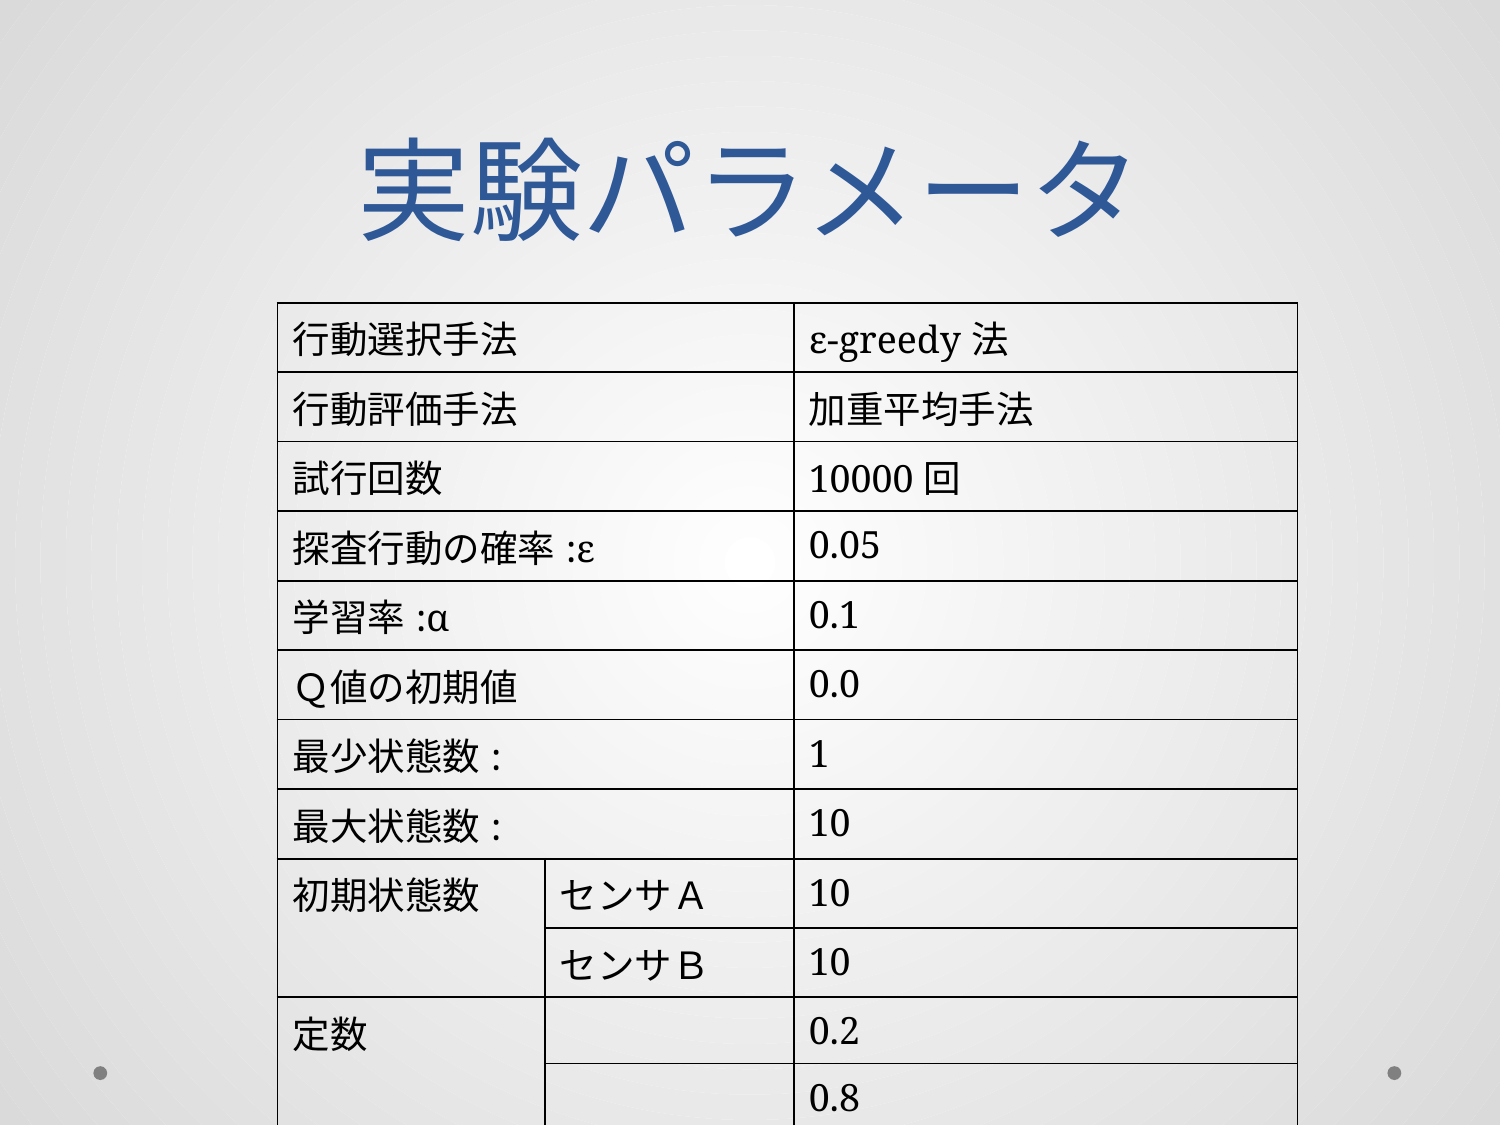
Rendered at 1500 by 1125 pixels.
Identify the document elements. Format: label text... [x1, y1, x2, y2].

title 実験パラメータ [75, 0, 1425, 263]
